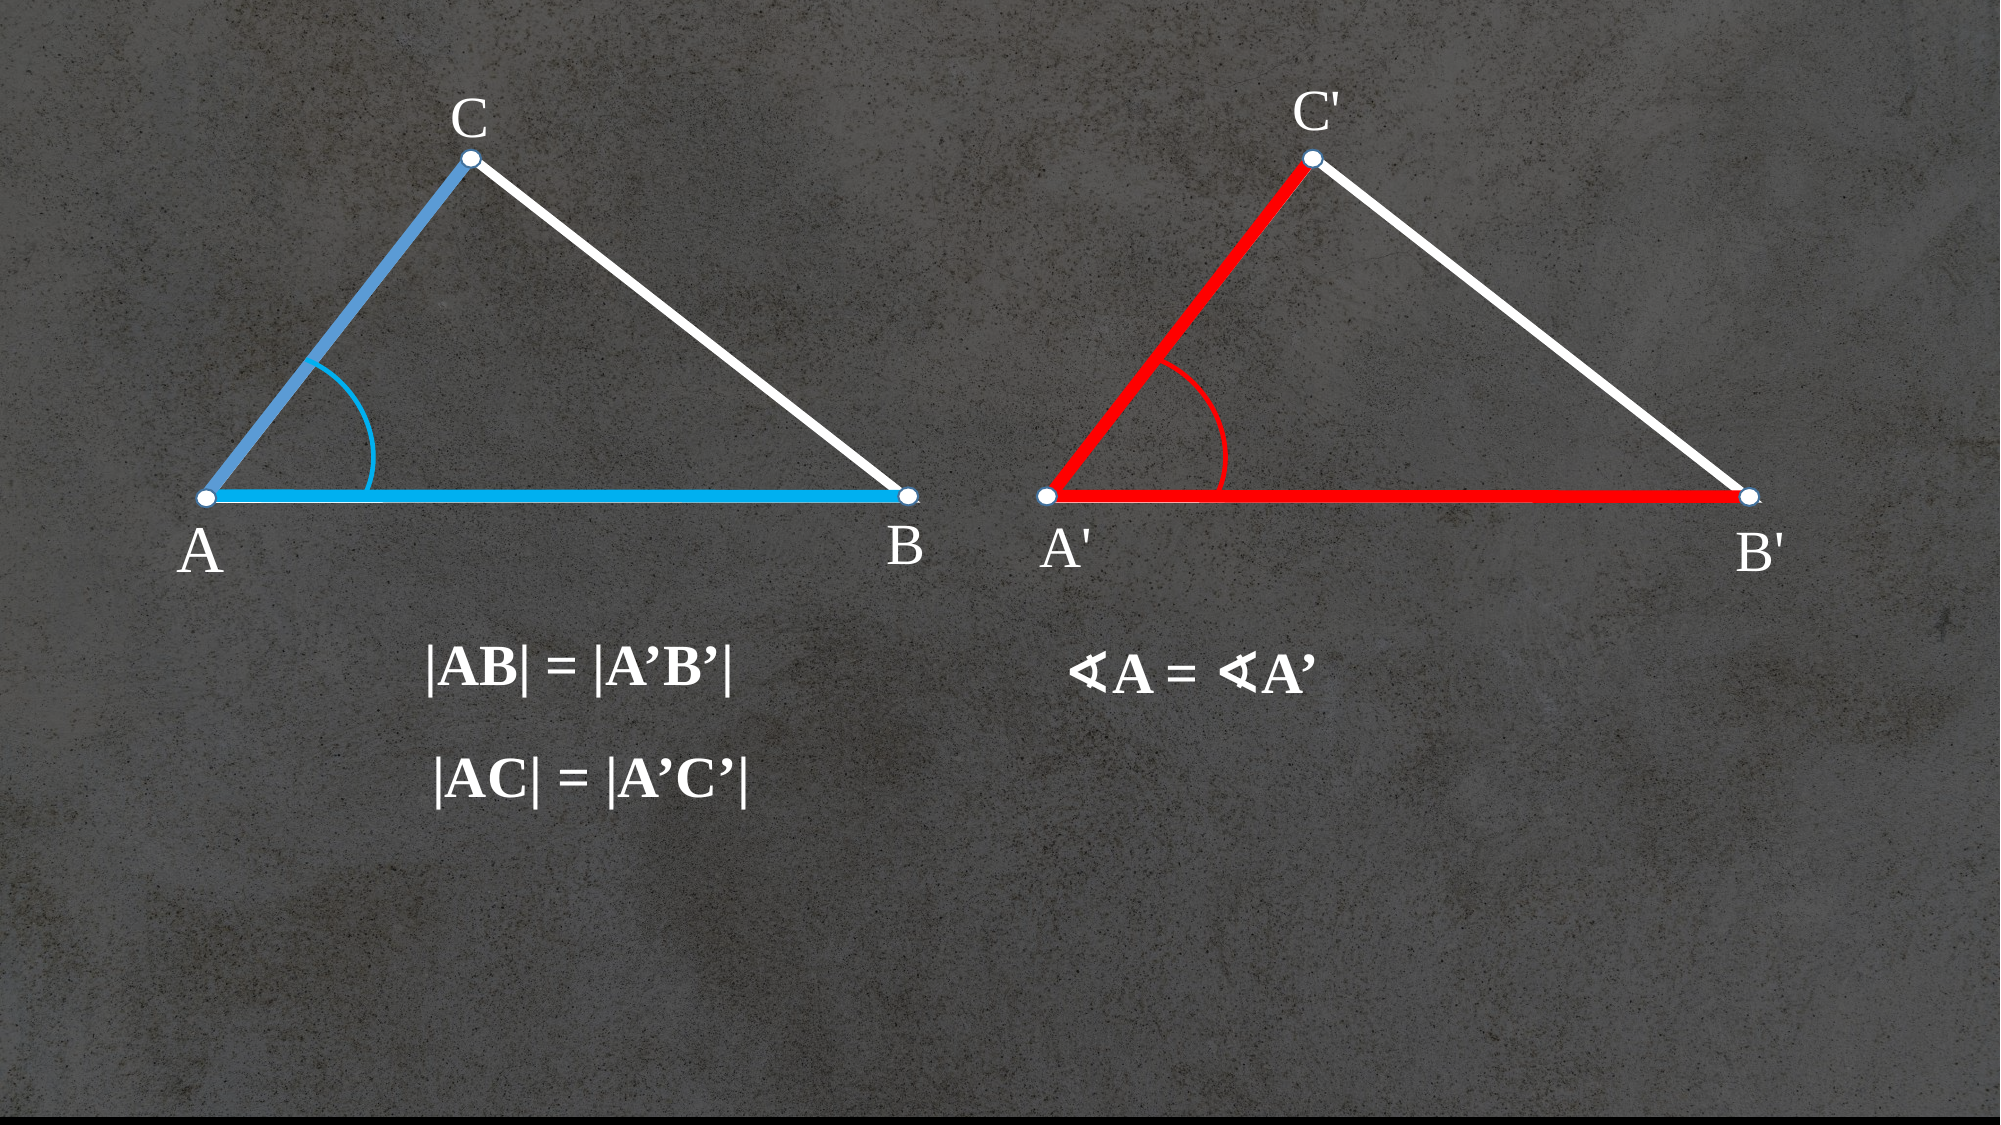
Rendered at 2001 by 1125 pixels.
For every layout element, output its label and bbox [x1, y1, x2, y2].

text_box [0, 1117, 2000, 1125]
text_box [1054, 157, 1313, 490]
picture [0, 0, 2000, 1117]
text_box [205, 153, 474, 497]
